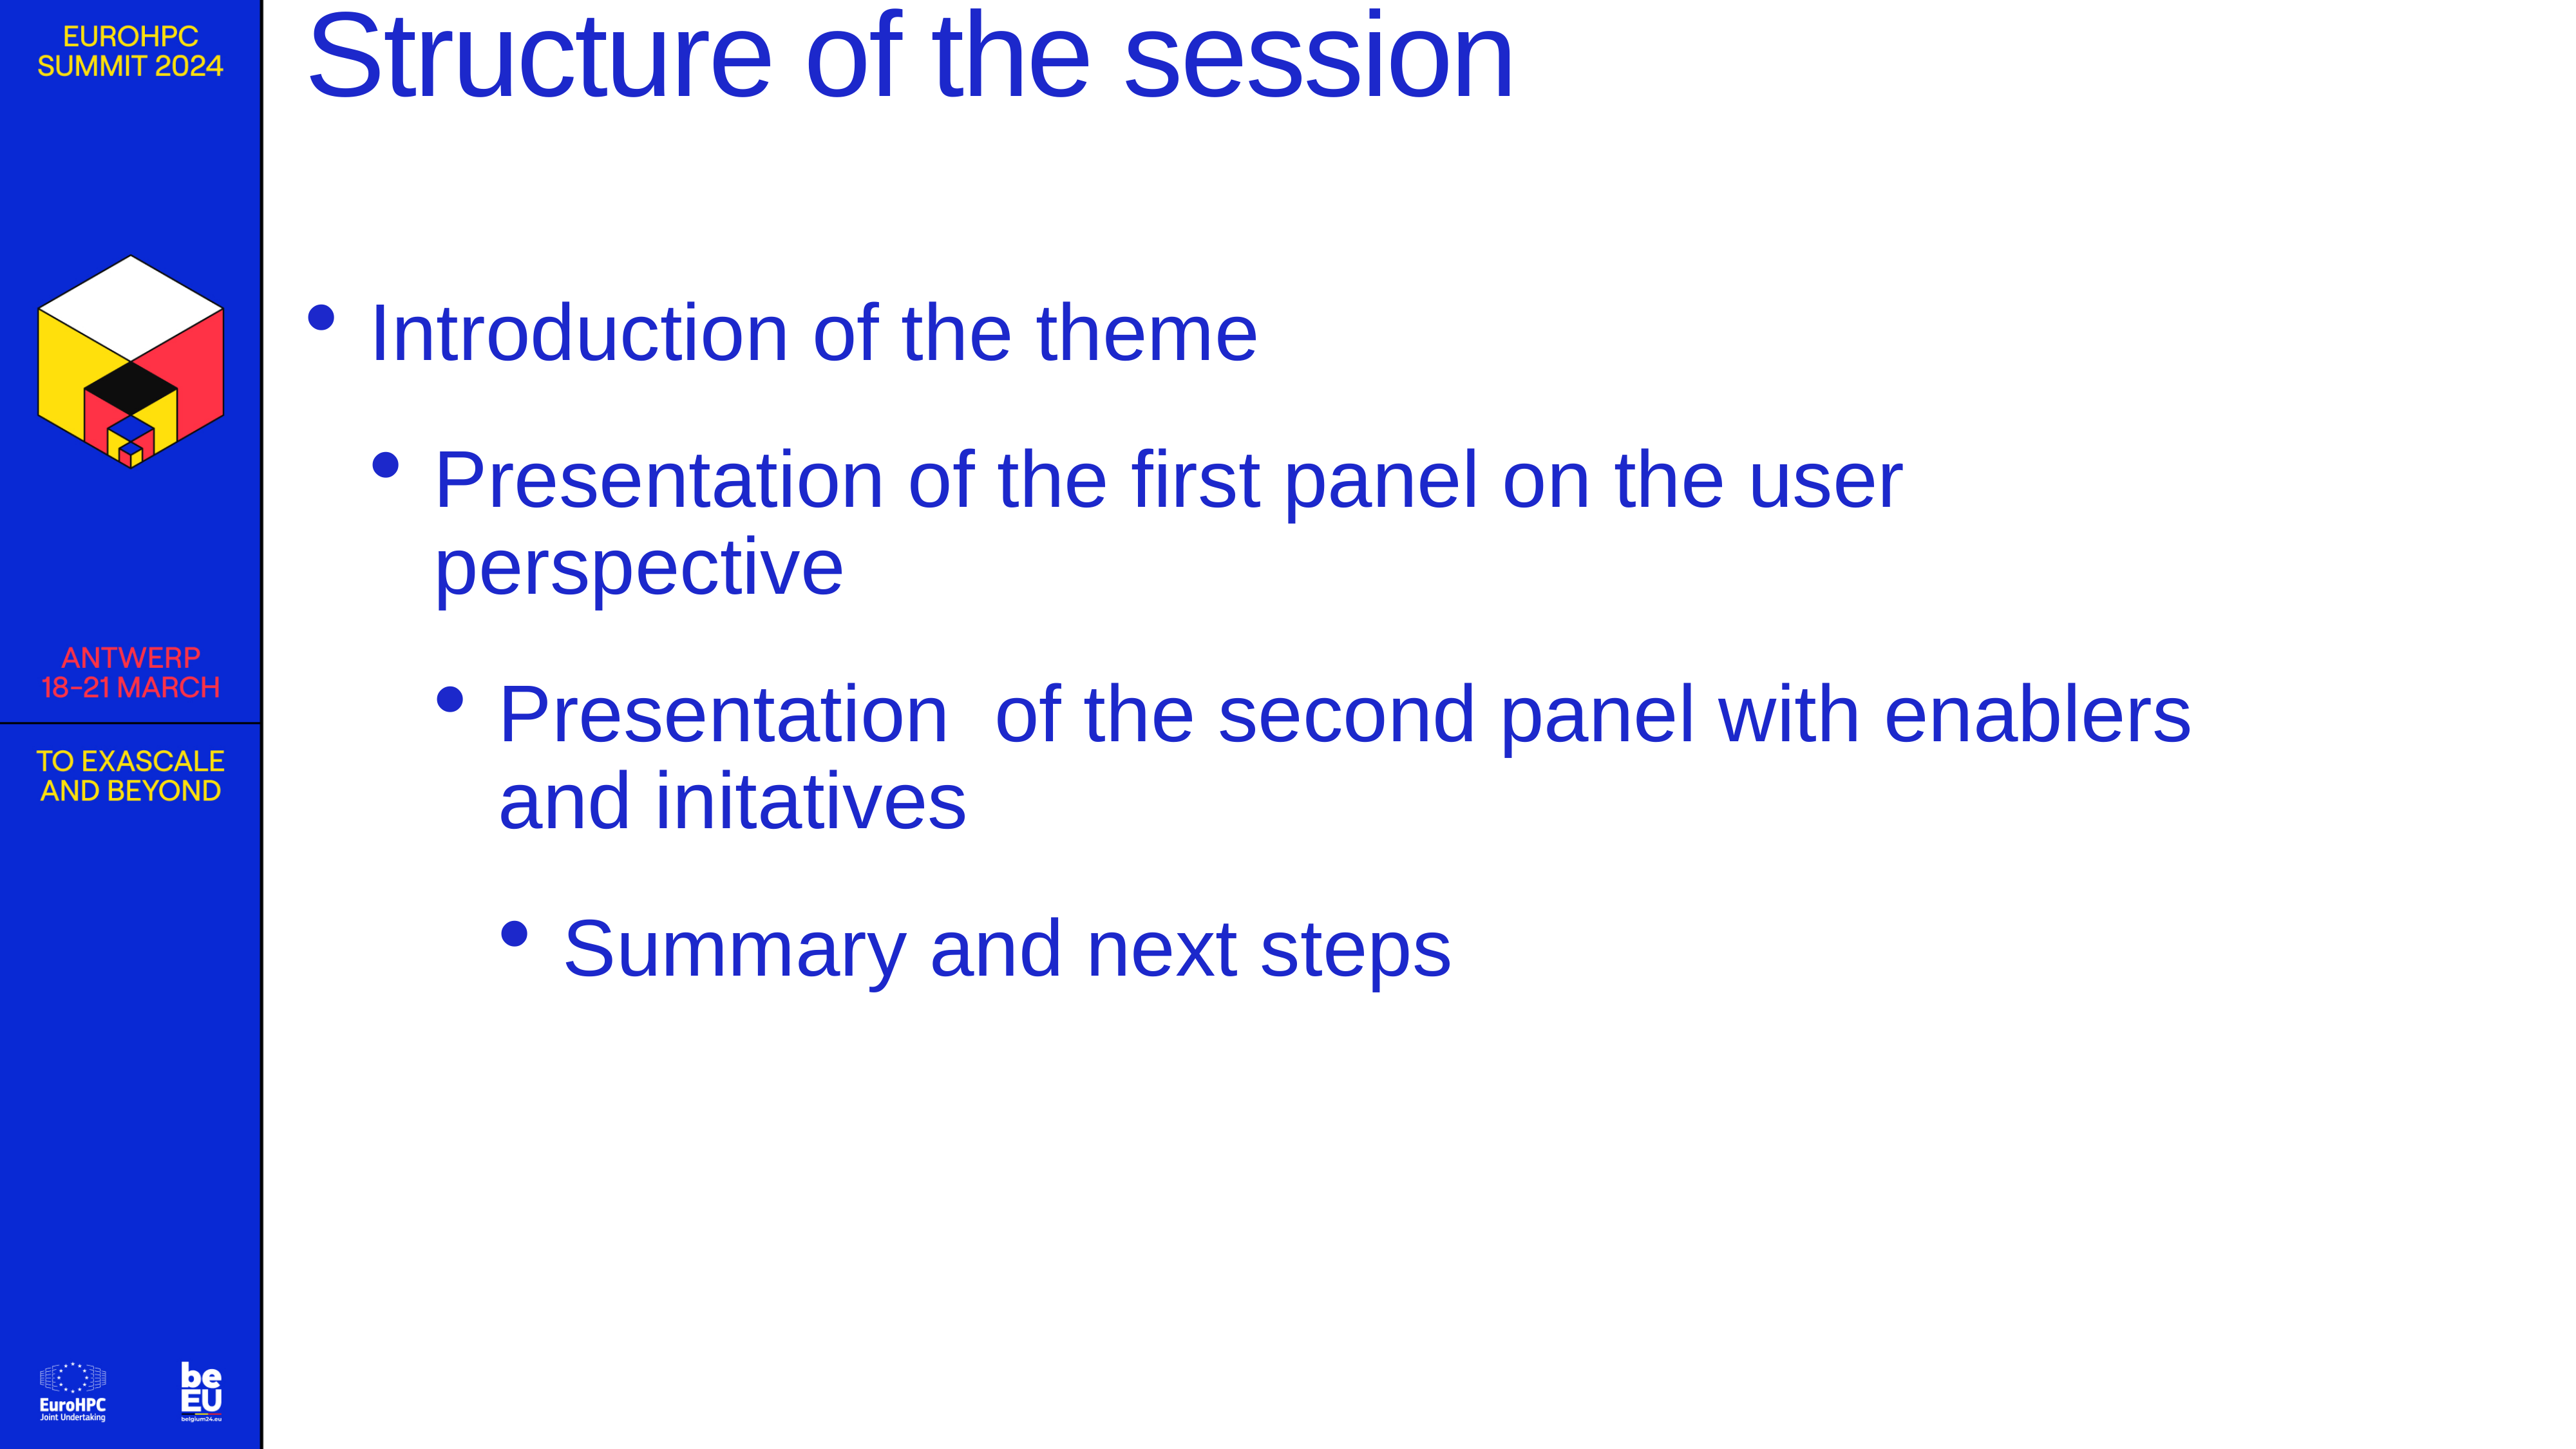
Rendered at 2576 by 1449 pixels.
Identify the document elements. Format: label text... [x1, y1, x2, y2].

list Introduction of the theme Presentation of the first panel on the user perspective Presentation of the second panel with enablers and initatives Summary and next steps [299, 285, 2334, 1204]
picture [0, 0, 2576, 1449]
title Structure of the session [299, 0, 2334, 203]
